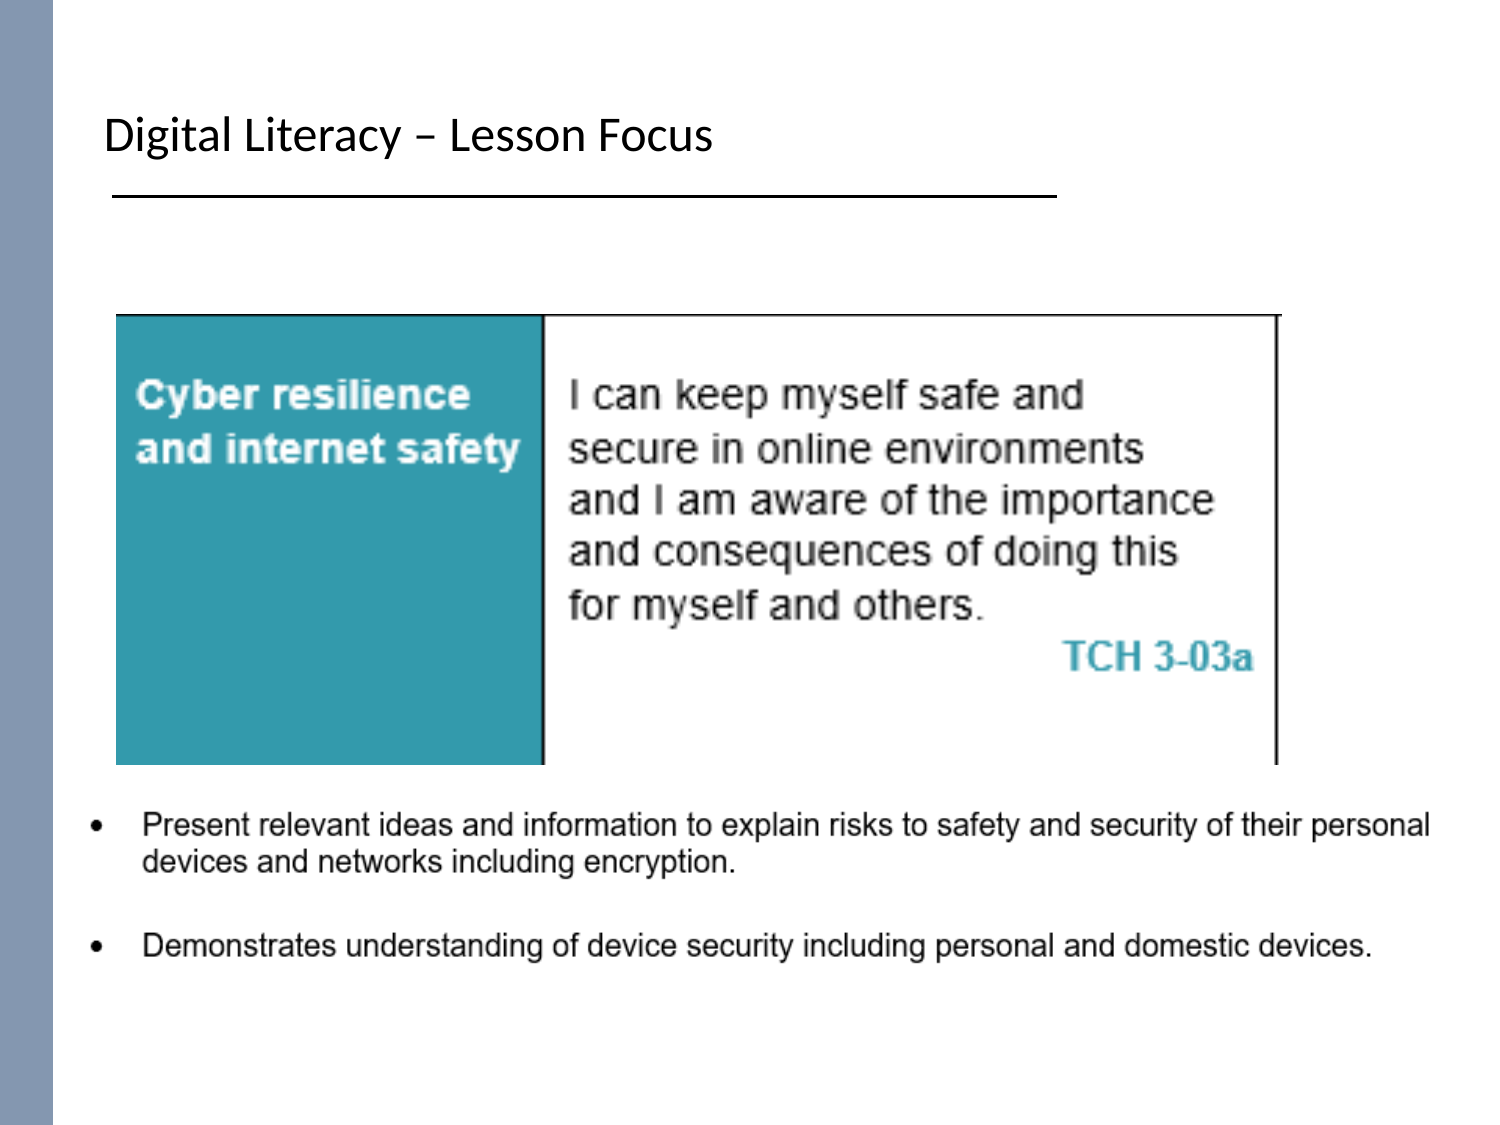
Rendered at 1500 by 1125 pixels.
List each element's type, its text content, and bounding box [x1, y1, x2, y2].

picture [88, 809, 1446, 884]
picture [88, 925, 1408, 976]
picture [116, 314, 1282, 765]
list Digital Literacy – Lesson Focus [88, 100, 1500, 858]
